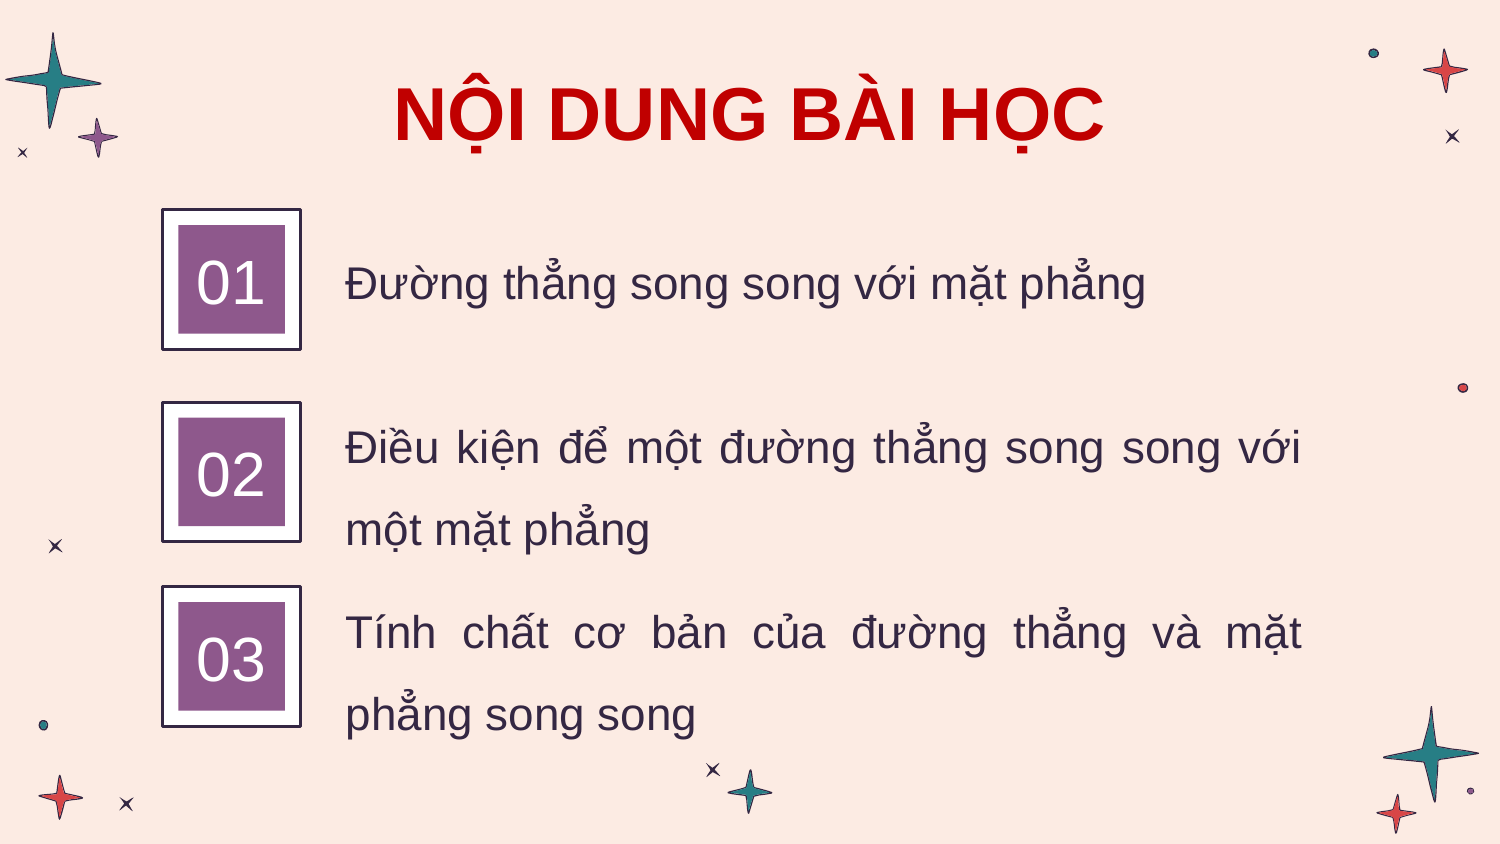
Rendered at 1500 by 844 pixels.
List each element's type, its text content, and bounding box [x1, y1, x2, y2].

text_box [162, 209, 301, 350]
text_box Điều kiện để một đường thẳng song song với một mặt phẳng [330, 414, 1318, 532]
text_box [162, 401, 301, 542]
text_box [162, 586, 301, 727]
text_box Đường thẳng song song với mặt phẳng [330, 208, 1401, 326]
text_box Tính chất cơ bản của đường thẳng và mặt phẳng song song [330, 598, 1318, 716]
title NỘI DUNG BÀI HỌC [118, 50, 1382, 145]
